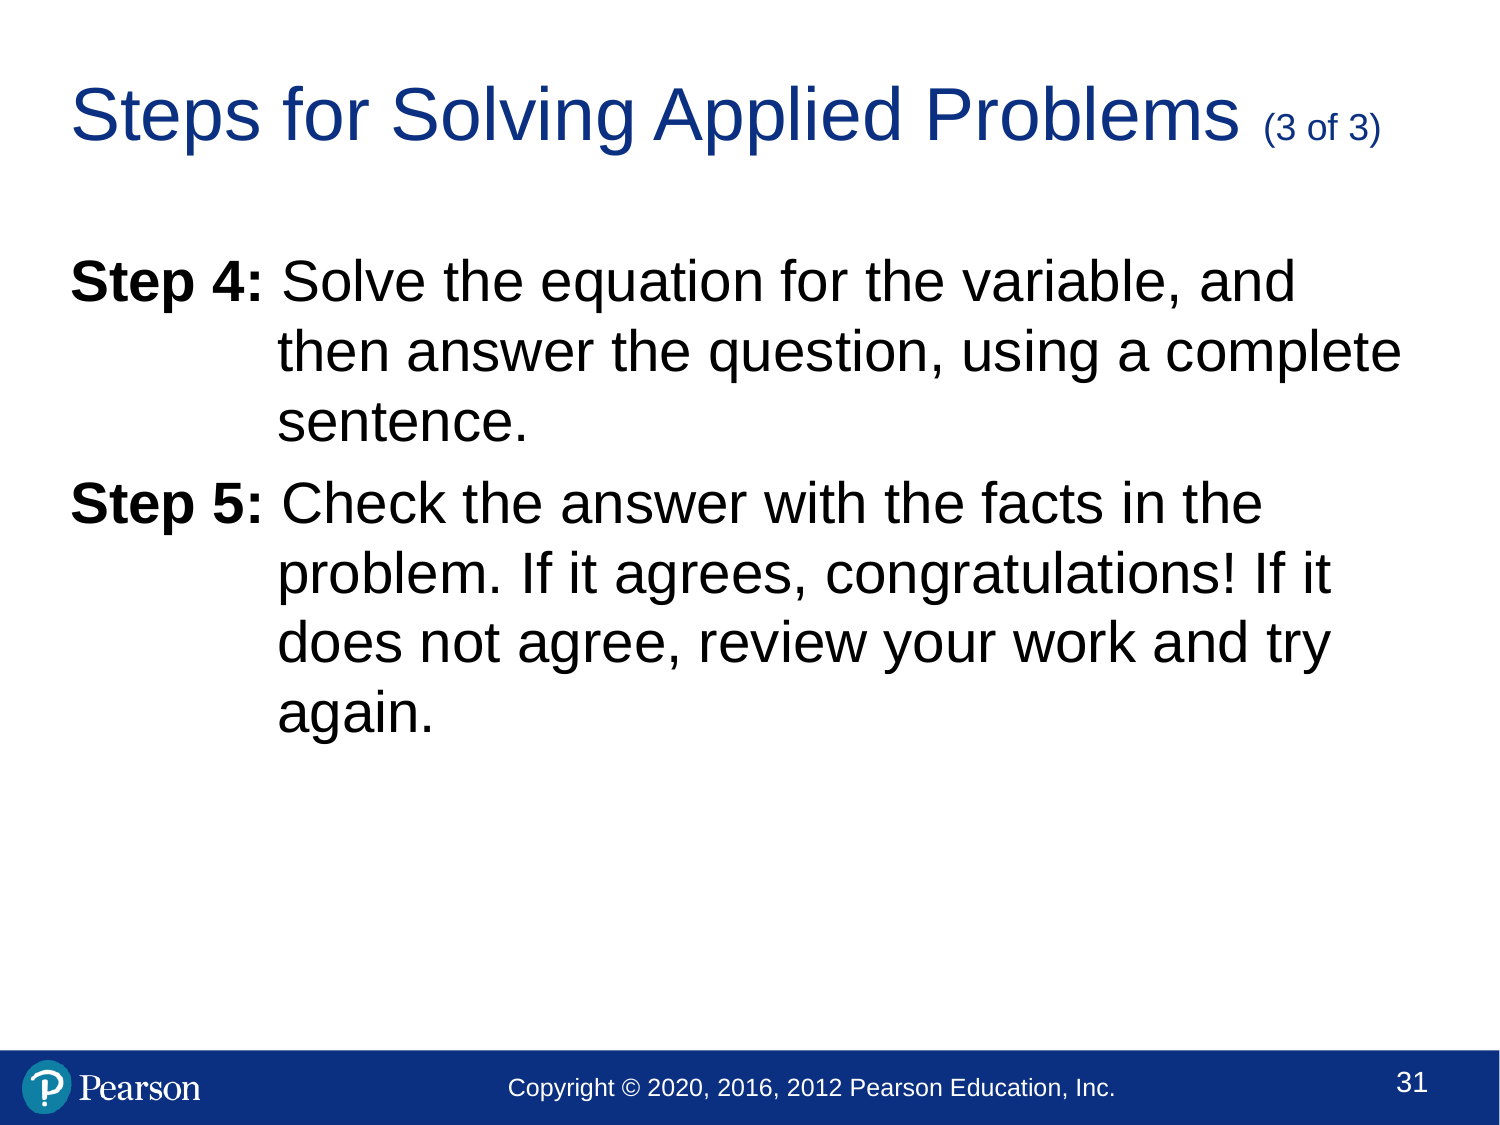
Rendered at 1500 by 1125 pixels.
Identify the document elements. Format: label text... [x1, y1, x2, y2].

title Steps for Solving Applied Problems (3 of 3) [55, 24, 1425, 197]
picture [22, 1060, 200, 1114]
list Step 4: Solve the equation for the variable, and then answer the question, using a complete sentence. Step 5: Check the answer with the facts in the problem. If it agrees, congratulations! If it does not agree, review your work and try again. [55, 235, 1425, 1019]
